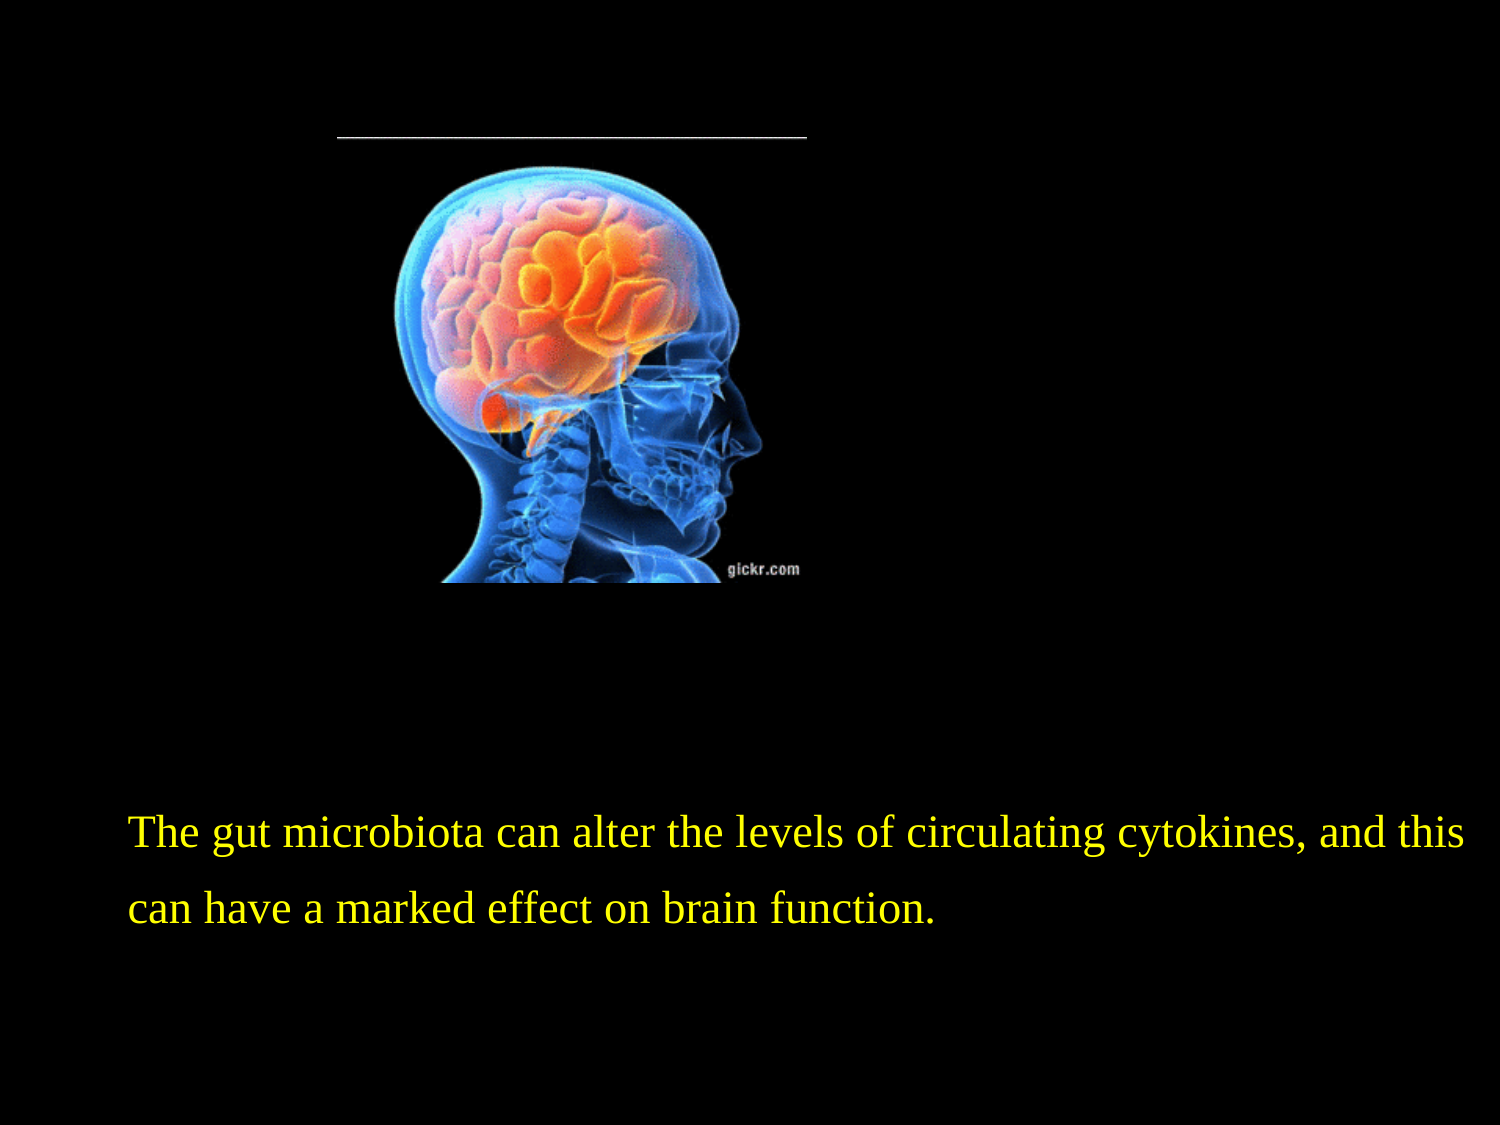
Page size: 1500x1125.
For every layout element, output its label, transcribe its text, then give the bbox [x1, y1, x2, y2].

title The gut microbiota can alter the levels of circulating cytokines, and this can have a marked effect on brain function. brain function. [112, 762, 1500, 975]
picture [337, 137, 807, 584]
